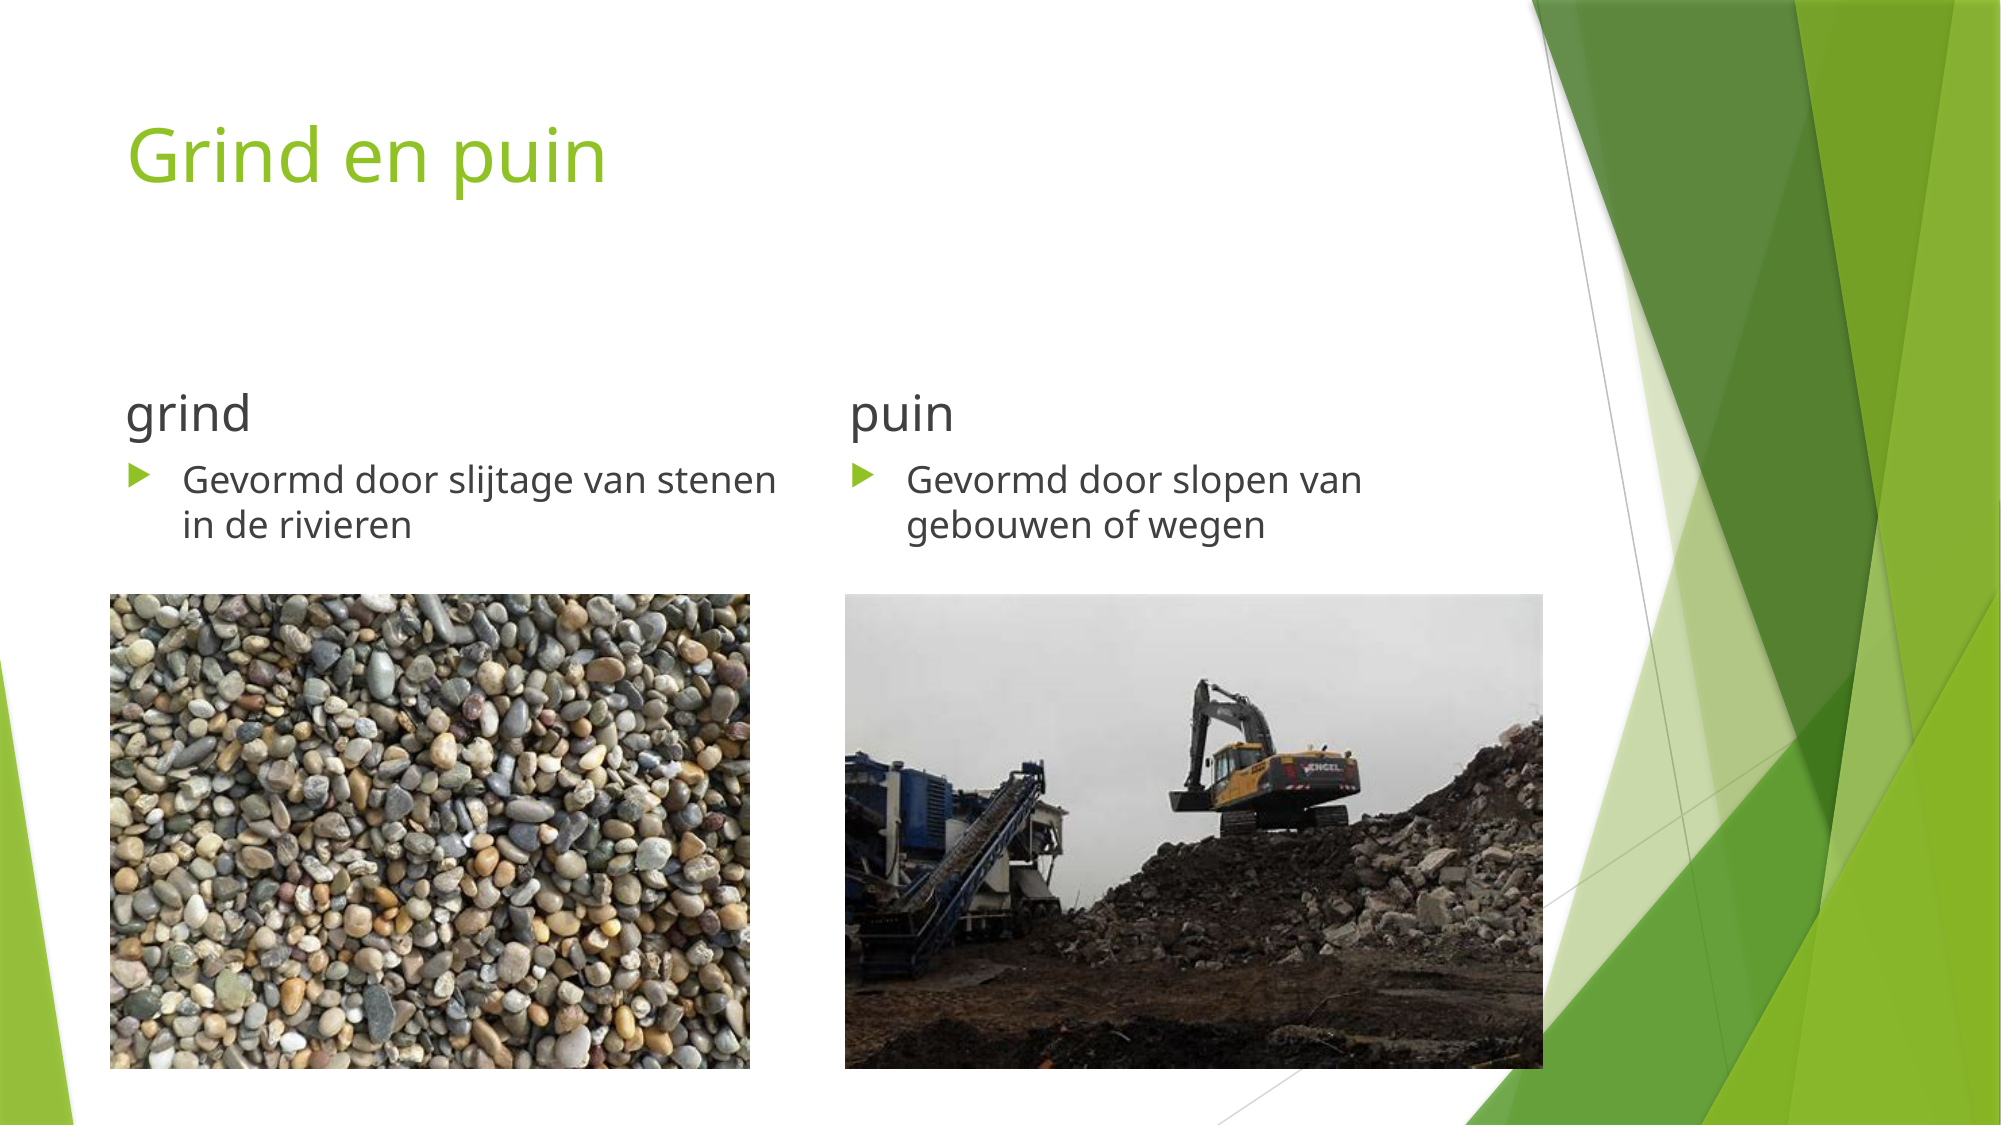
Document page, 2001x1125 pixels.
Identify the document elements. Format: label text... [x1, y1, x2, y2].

picture [110, 594, 750, 1070]
list grind [110, 354, 798, 448]
picture [844, 593, 1544, 1070]
list Gevormd door slopen van gebouwen of wegen [834, 448, 1522, 991]
title Grind en puin [111, 99, 1522, 317]
list Gevormd door slijtage van stenen in de rivieren [110, 448, 798, 991]
list puin [834, 354, 1522, 448]
